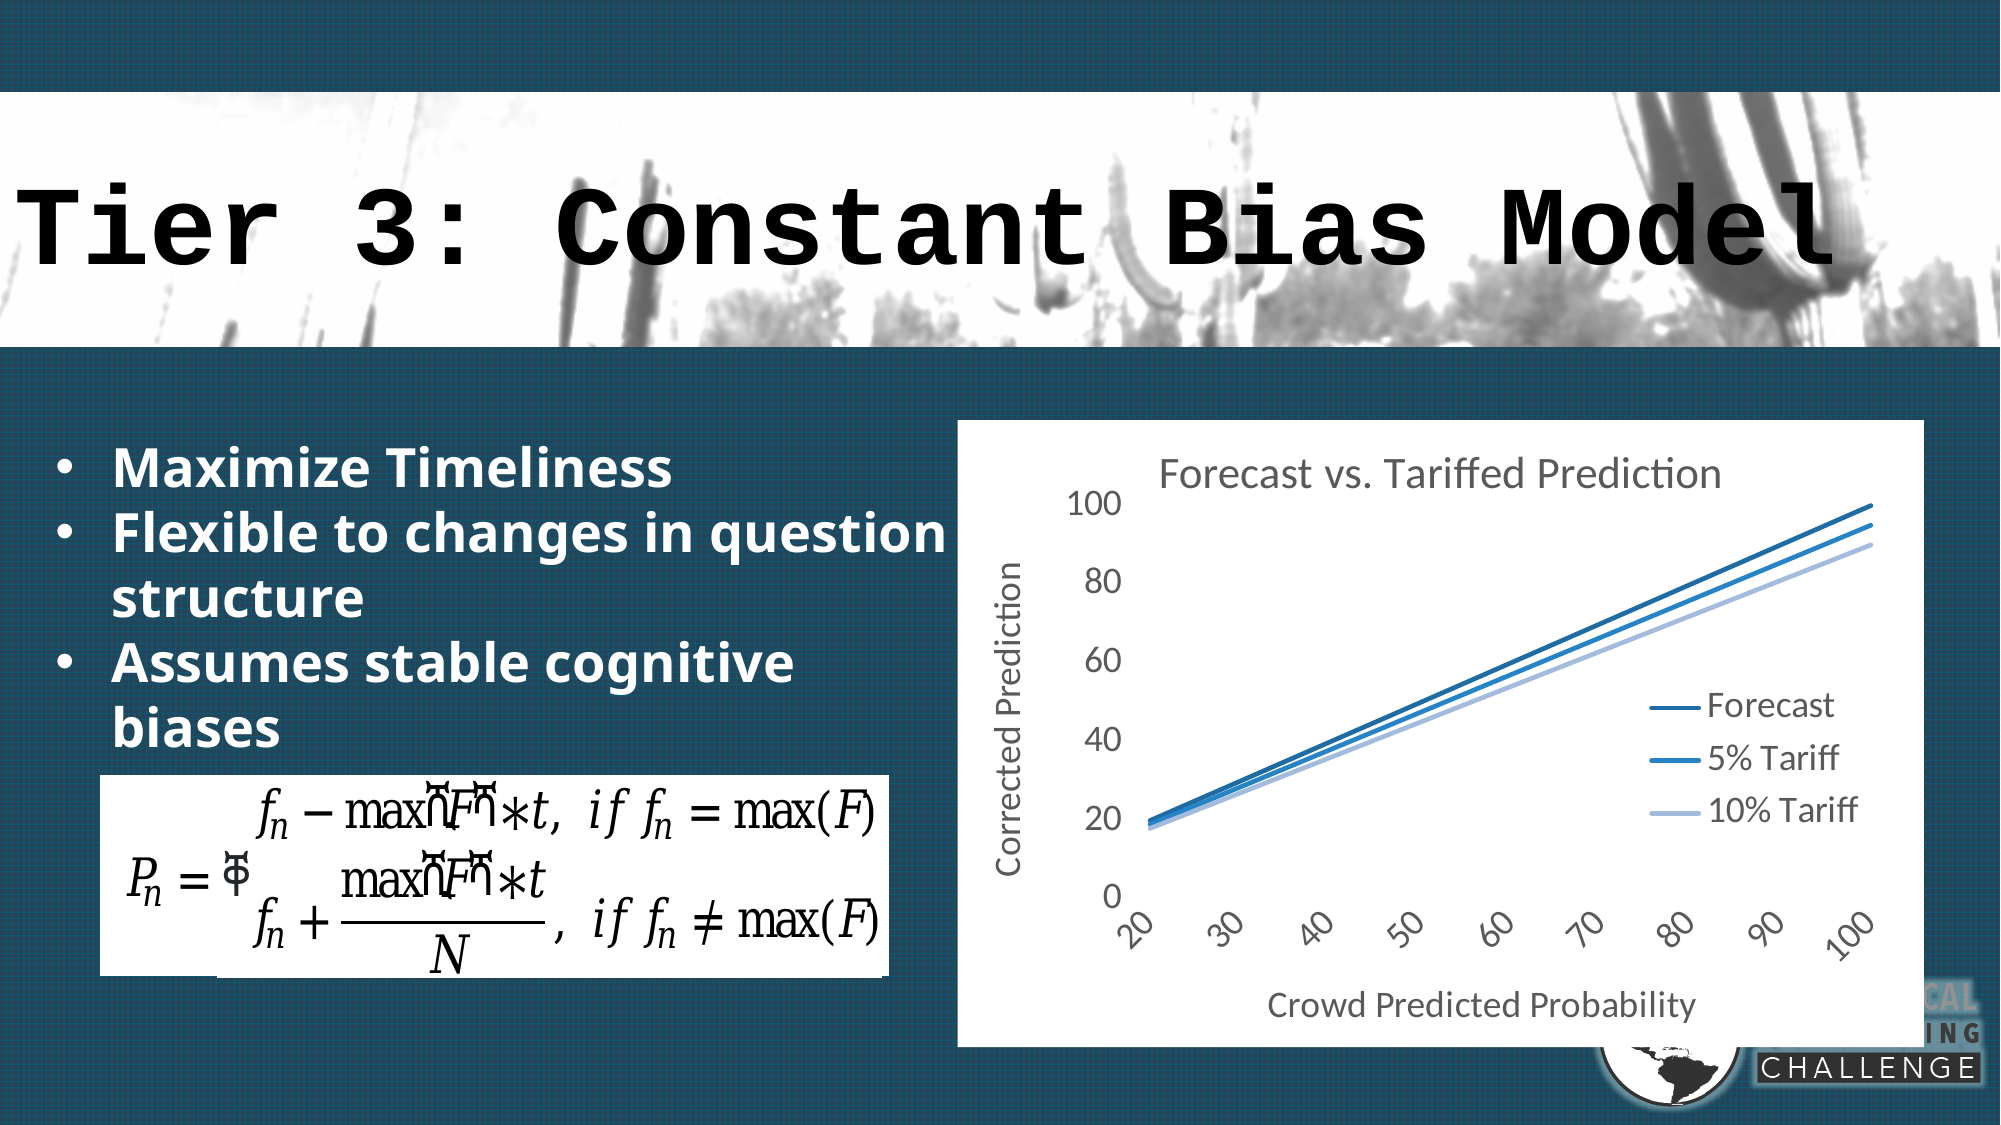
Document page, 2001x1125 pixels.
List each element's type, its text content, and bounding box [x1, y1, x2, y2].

chart [957, 420, 1924, 1048]
picture [1594, 960, 1983, 1110]
text_box Maximize Timeliness Flexible to changes in question structure Assumes stable cognitive biases [40, 426, 957, 766]
picture [0, 92, 2000, 347]
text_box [0, 775, 1150, 1011]
